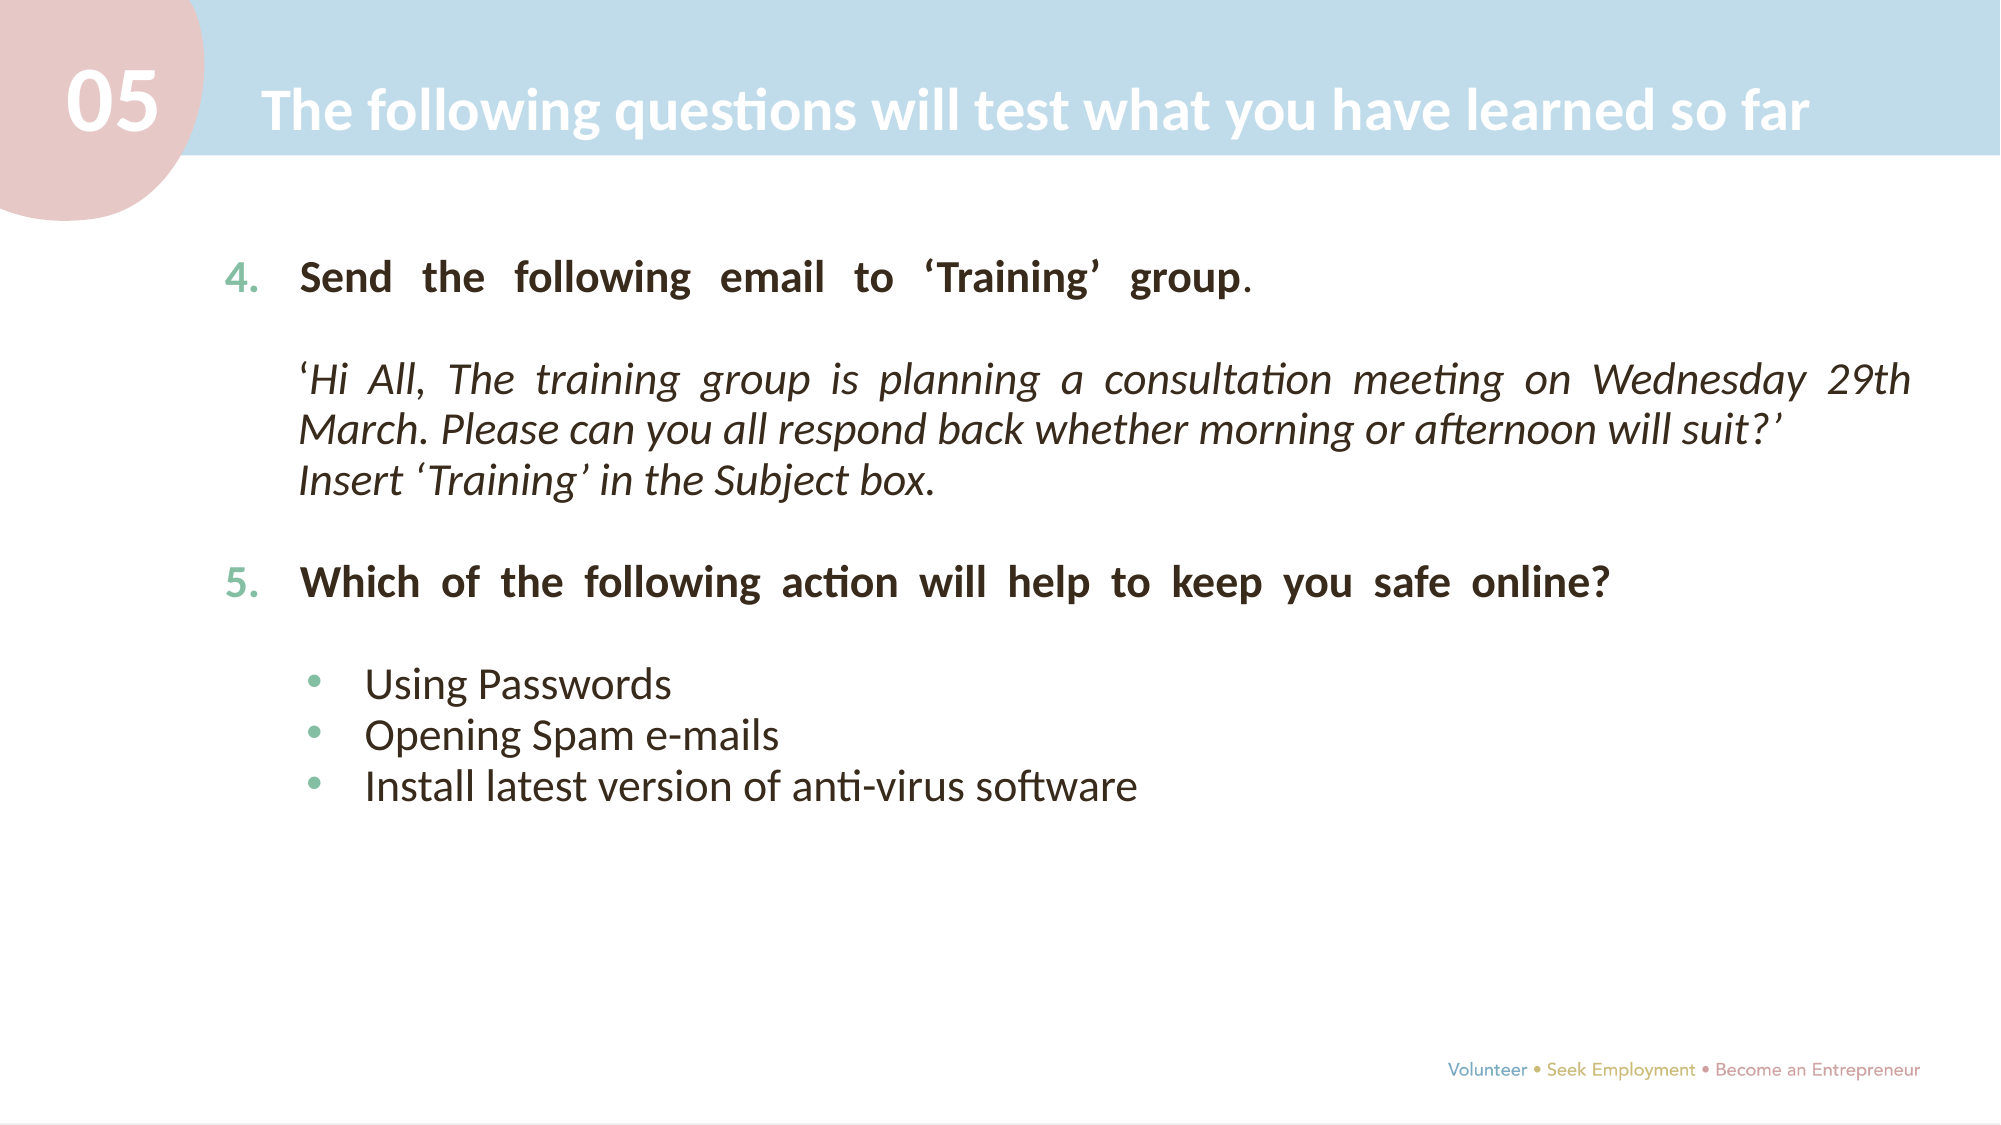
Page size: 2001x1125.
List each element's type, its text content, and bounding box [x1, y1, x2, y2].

text_box The following questions will test what you have learned so far [246, 26, 2000, 151]
text_box Send the following email to ‘Training’ group. ‘Hi All, The training group is planning a consultation meeting on Wednesday 29th March. Please can you all respond back whether morning or afternoon will suit?’ Insert ‘Training’ in the Subject box. Which of the following action will help to keep you safe online? Using Passwords Opening Spam e-mails Install latest version of anti-virus software [77, 243, 1928, 970]
text_box [0, 0, 180, 221]
picture [1418, 1046, 1971, 1103]
text_box [220, 0, 2000, 156]
text_box 05 [51, 0, 220, 158]
